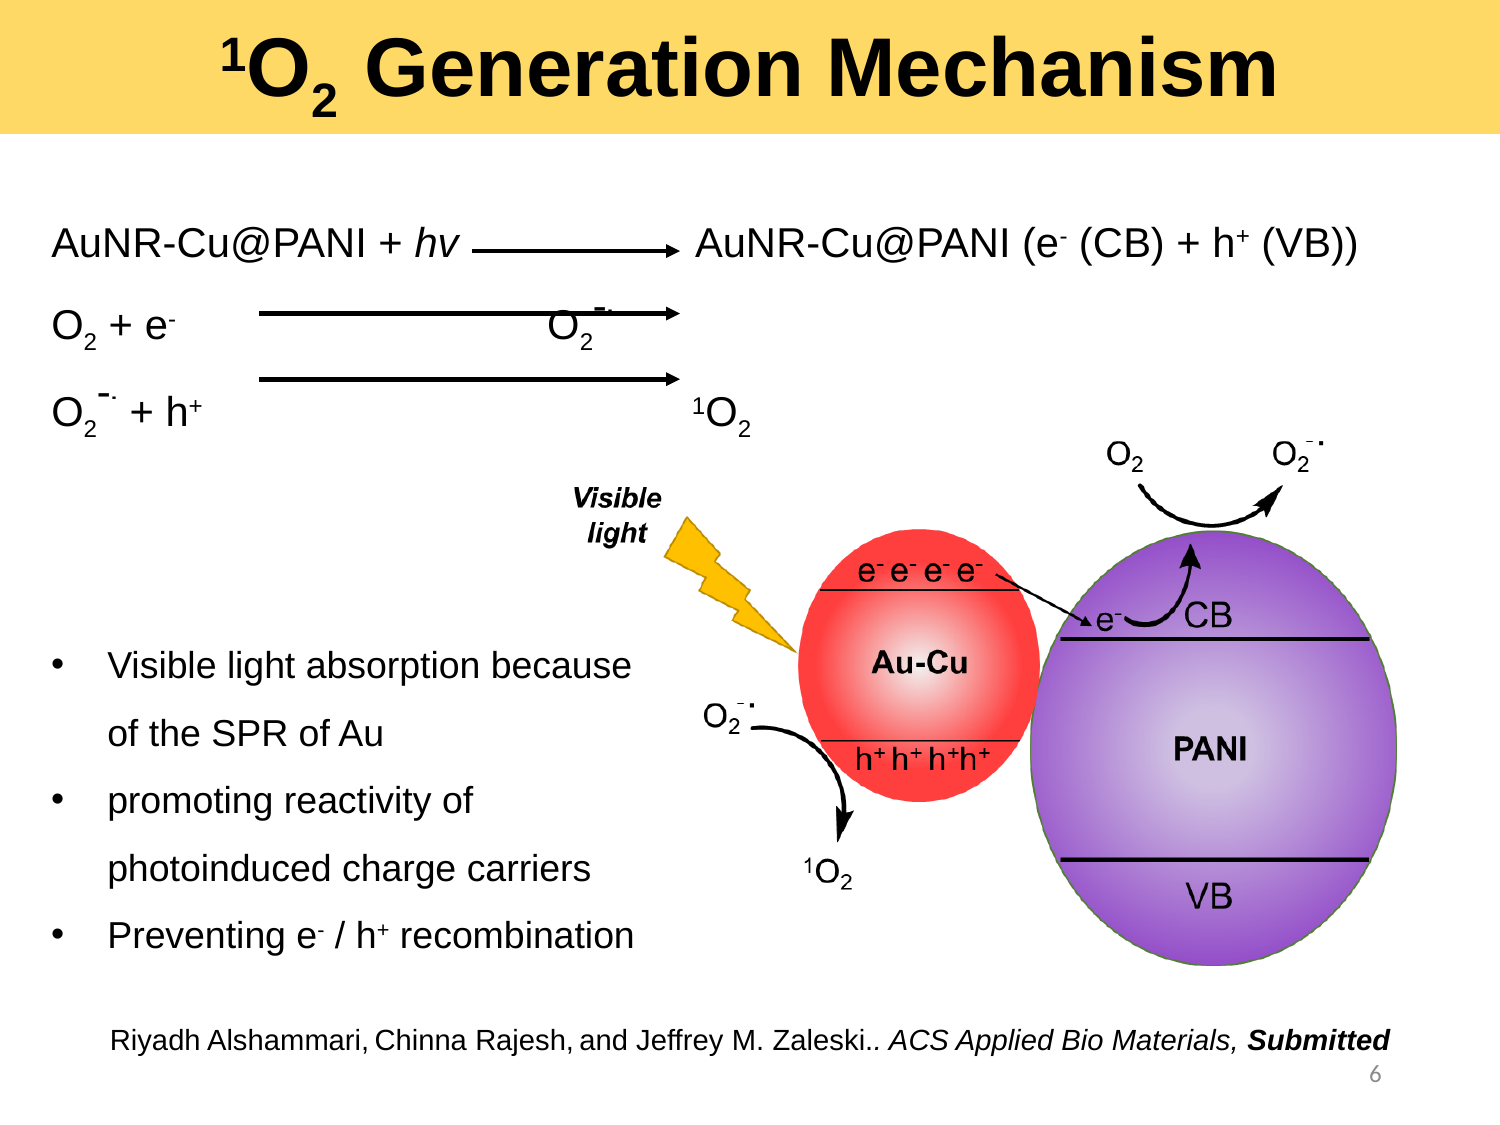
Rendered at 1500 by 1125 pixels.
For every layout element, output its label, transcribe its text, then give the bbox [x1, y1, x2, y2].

slide_number 6 [1059, 1064, 1397, 1103]
text_box Visible light absorption because of the SPR of Au promoting reactivity of photoinduced charge carriers Preventing e- / h+ recombination [36, 611, 537, 964]
picture [537, 422, 1397, 966]
text_box 1O2 Generation Mechanism [0, 0, 1500, 134]
text_box AuNR-Cu@PANI + hv AuNR-Cu@PANI (e- (CB) + h+ (VB)) O2 + e- O2˙ O2˙ + h+ 1O2 [36, 213, 1490, 928]
text_box Riyadh Alshammari, Chinna Rajesh, and Jeffrey M. Zaleski.. ACS Applied Bio Materials, Submitted [95, 996, 1405, 1064]
